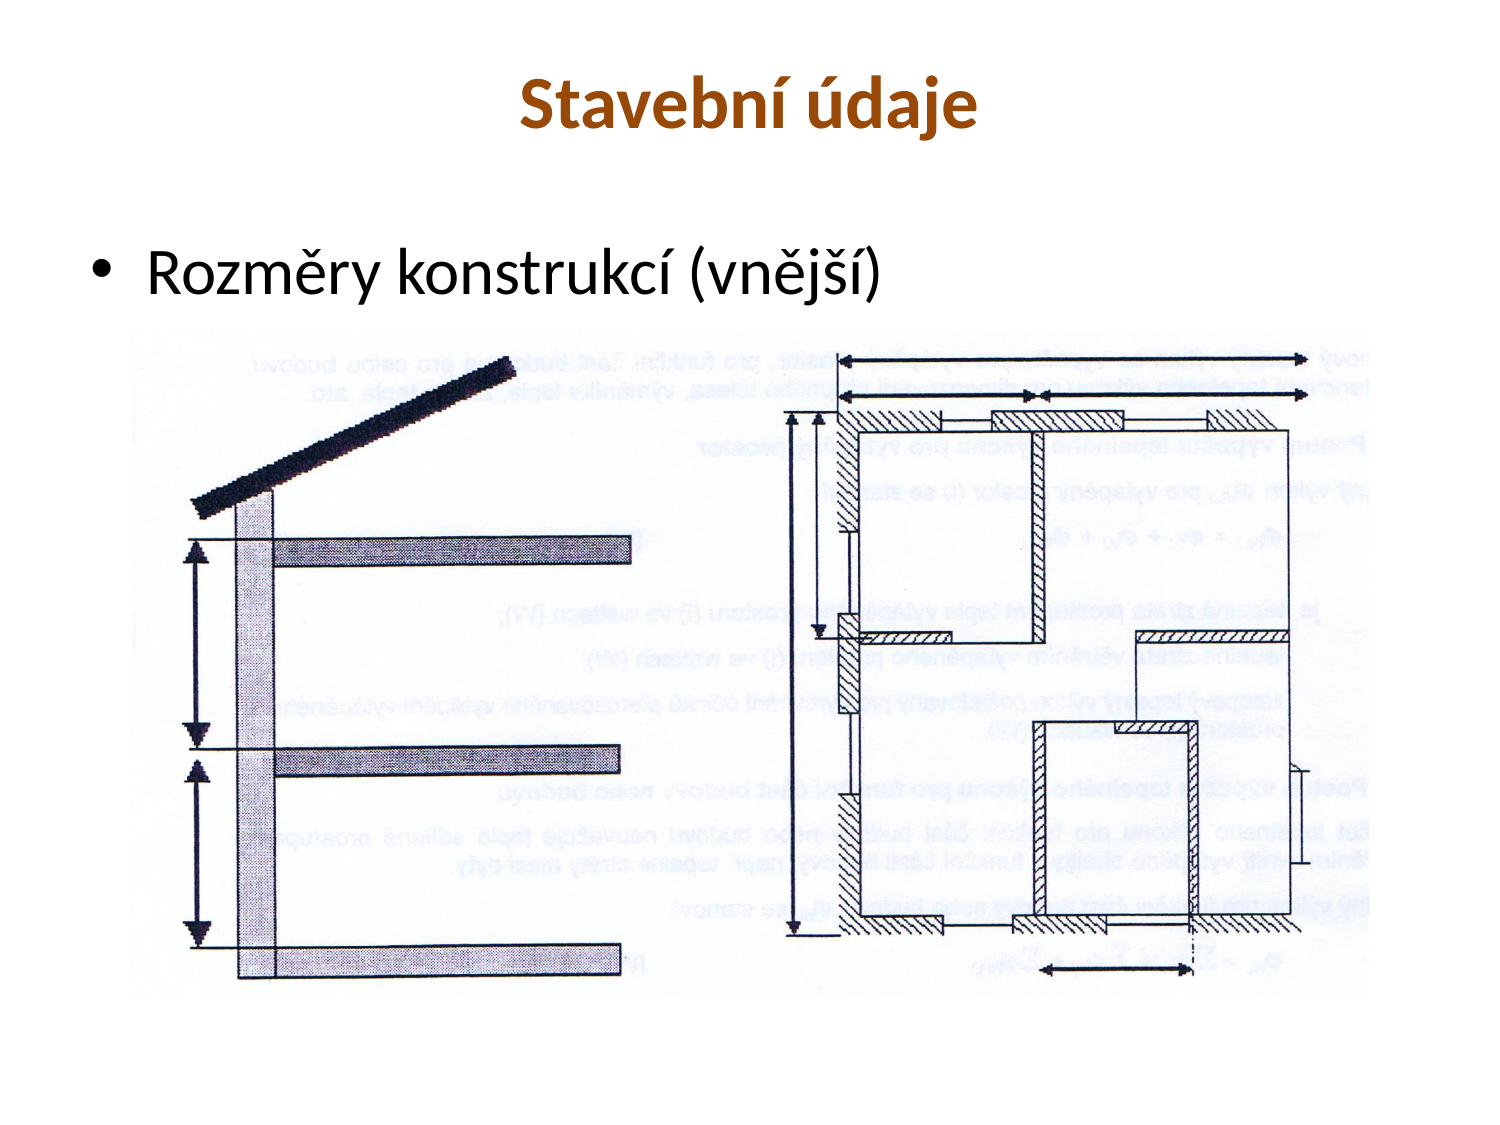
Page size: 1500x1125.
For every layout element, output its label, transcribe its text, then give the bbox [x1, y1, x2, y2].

title Stavební údaje [75, 24, 1425, 173]
list Rozměry konstrukcí (vnější) [75, 219, 1425, 657]
picture [130, 329, 1370, 999]
